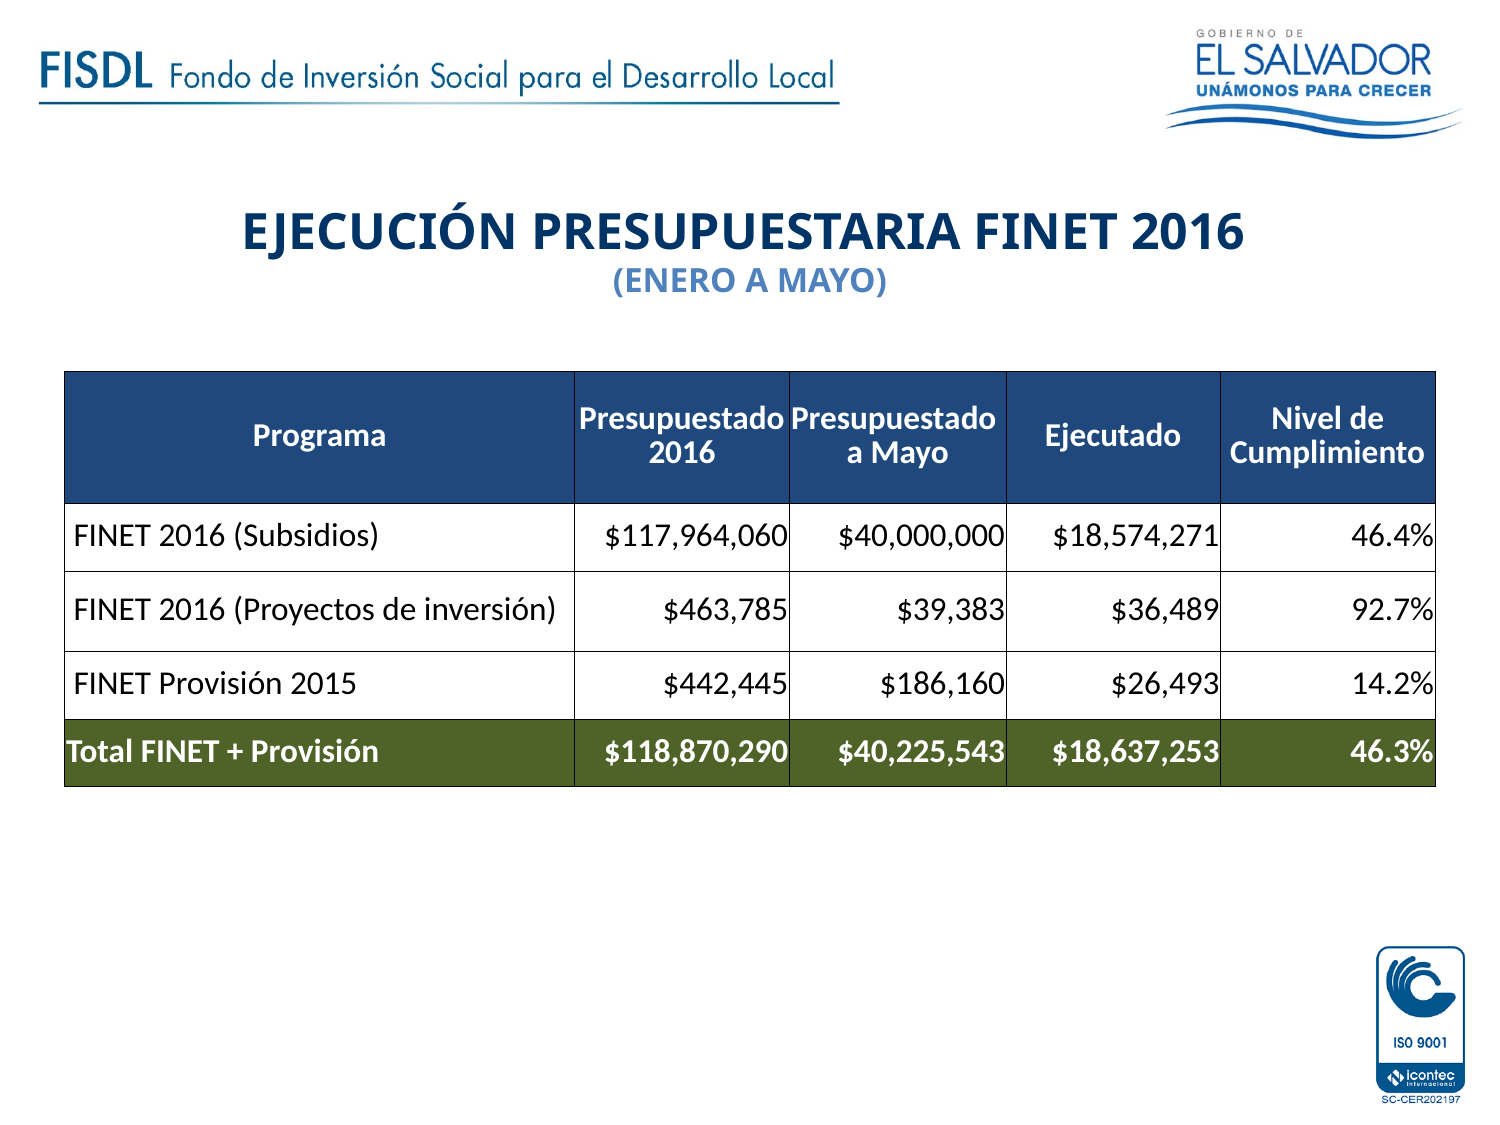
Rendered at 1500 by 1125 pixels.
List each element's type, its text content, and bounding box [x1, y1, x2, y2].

table_cell $118,870,290 [575, 720, 789, 786]
table_cell $186,160 [790, 652, 1006, 719]
table_cell $26,493 [1007, 652, 1220, 719]
table_cell FINET 2016 (Subsidios) [65, 504, 574, 571]
table_cell 14.2% [1221, 652, 1435, 719]
table_cell FINET Provisión 2015 [65, 652, 574, 719]
table_cell 46.4% [1221, 504, 1435, 571]
table_header Ejecutado [1007, 372, 1220, 503]
picture [4, 2, 1500, 160]
table_cell $40,000,000 [790, 504, 1006, 571]
table_cell 92.7% [1221, 572, 1435, 651]
table_header Presupuestado a Mayo [790, 372, 1006, 503]
picture [1376, 942, 1465, 1106]
table_cell $40,225,543 [790, 720, 1006, 786]
table_header Presupuestado 2016 [575, 372, 789, 503]
table_cell $39,383 [790, 572, 1006, 651]
table_cell $18,637,253 [1007, 720, 1220, 786]
table_cell $36,489 [1007, 572, 1220, 651]
table_cell $463,785 [575, 572, 789, 651]
table_cell FINET 2016 (Proyectos de inversión) [65, 572, 574, 651]
table_header Nivel de Cumplimiento [1221, 372, 1435, 503]
table_cell 46.3% [1221, 720, 1435, 786]
table_cell $117,964,060 [575, 504, 789, 571]
text_box EJECUCIÓN PRESUPUESTARIA FINET 2016 (ENERO A MAYO) [0, 160, 1500, 338]
table_header Programa [65, 372, 574, 503]
table_cell Total FINET + Provisión [65, 720, 574, 786]
table_cell $442,445 [575, 652, 789, 719]
table_cell $18,574,271 [1007, 504, 1220, 571]
